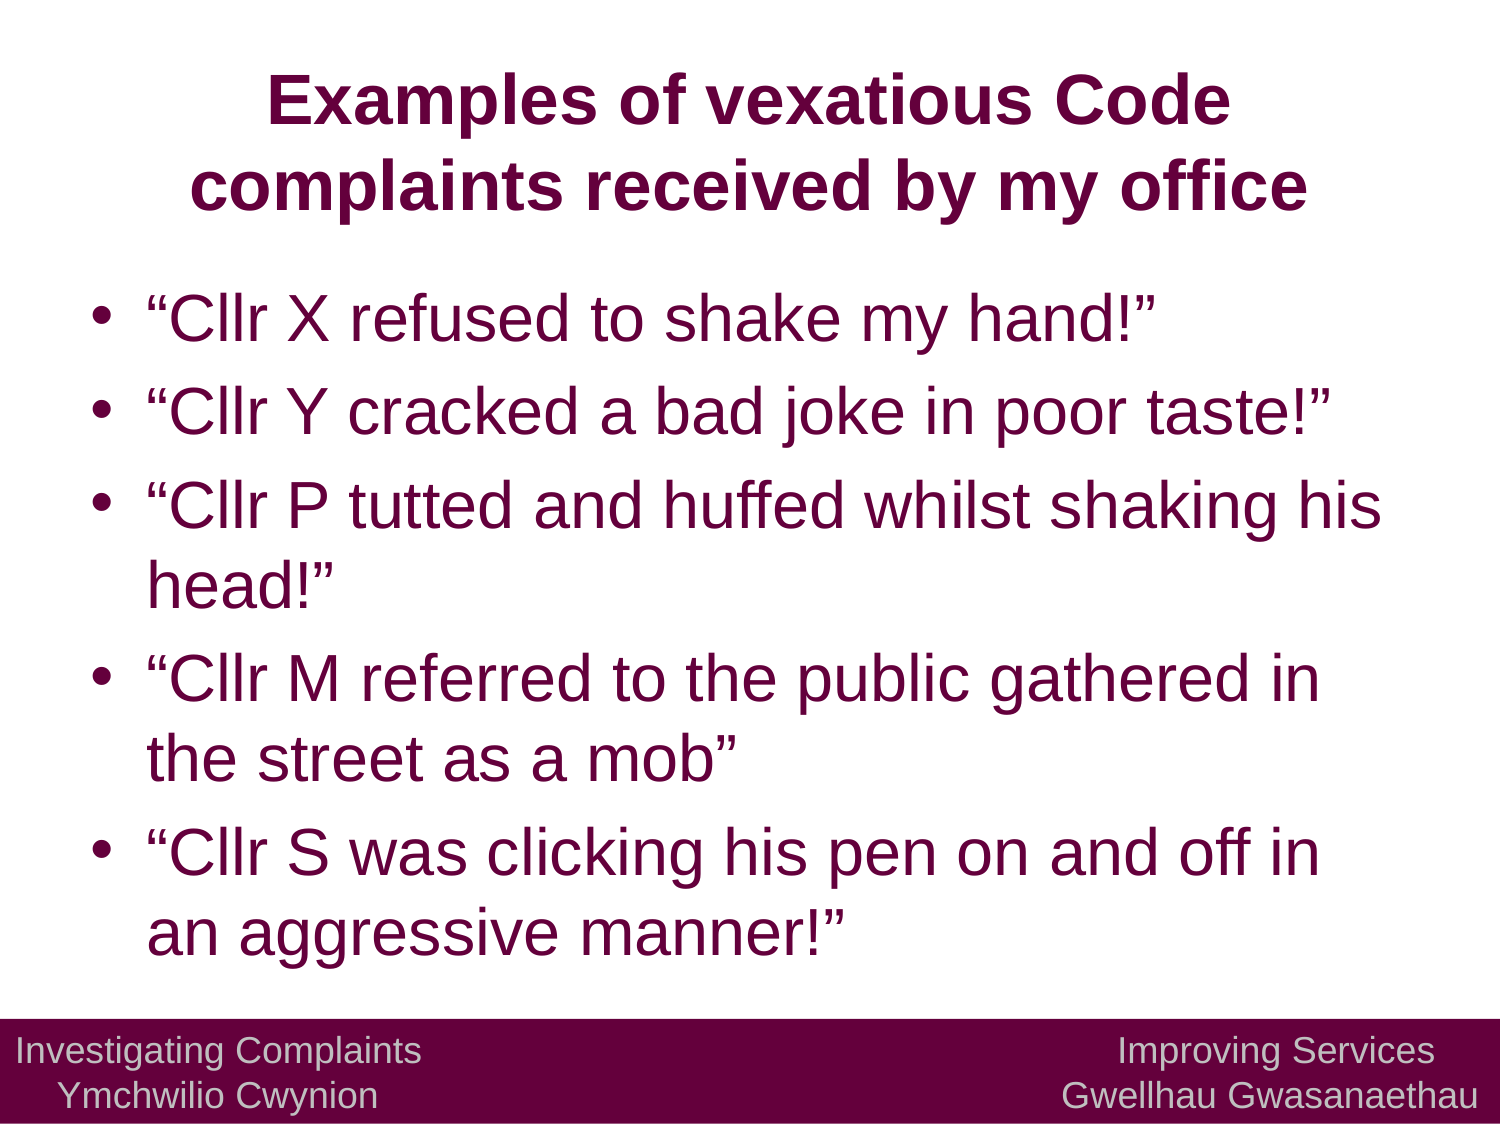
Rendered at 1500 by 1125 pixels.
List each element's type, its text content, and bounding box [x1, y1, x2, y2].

title Examples of vexatious Code complaints received by my office [75, 45, 1425, 233]
list “Cllr X refused to shake my hand!” “Cllr Y cracked a bad joke in poor taste!” “Cllr P tutted and huffed whilst shaking his head!” “Cllr M referred to the public gathered in the street as a mob” “Cllr S was clicking his pen on and off in an aggressive manner!” [75, 267, 1425, 988]
